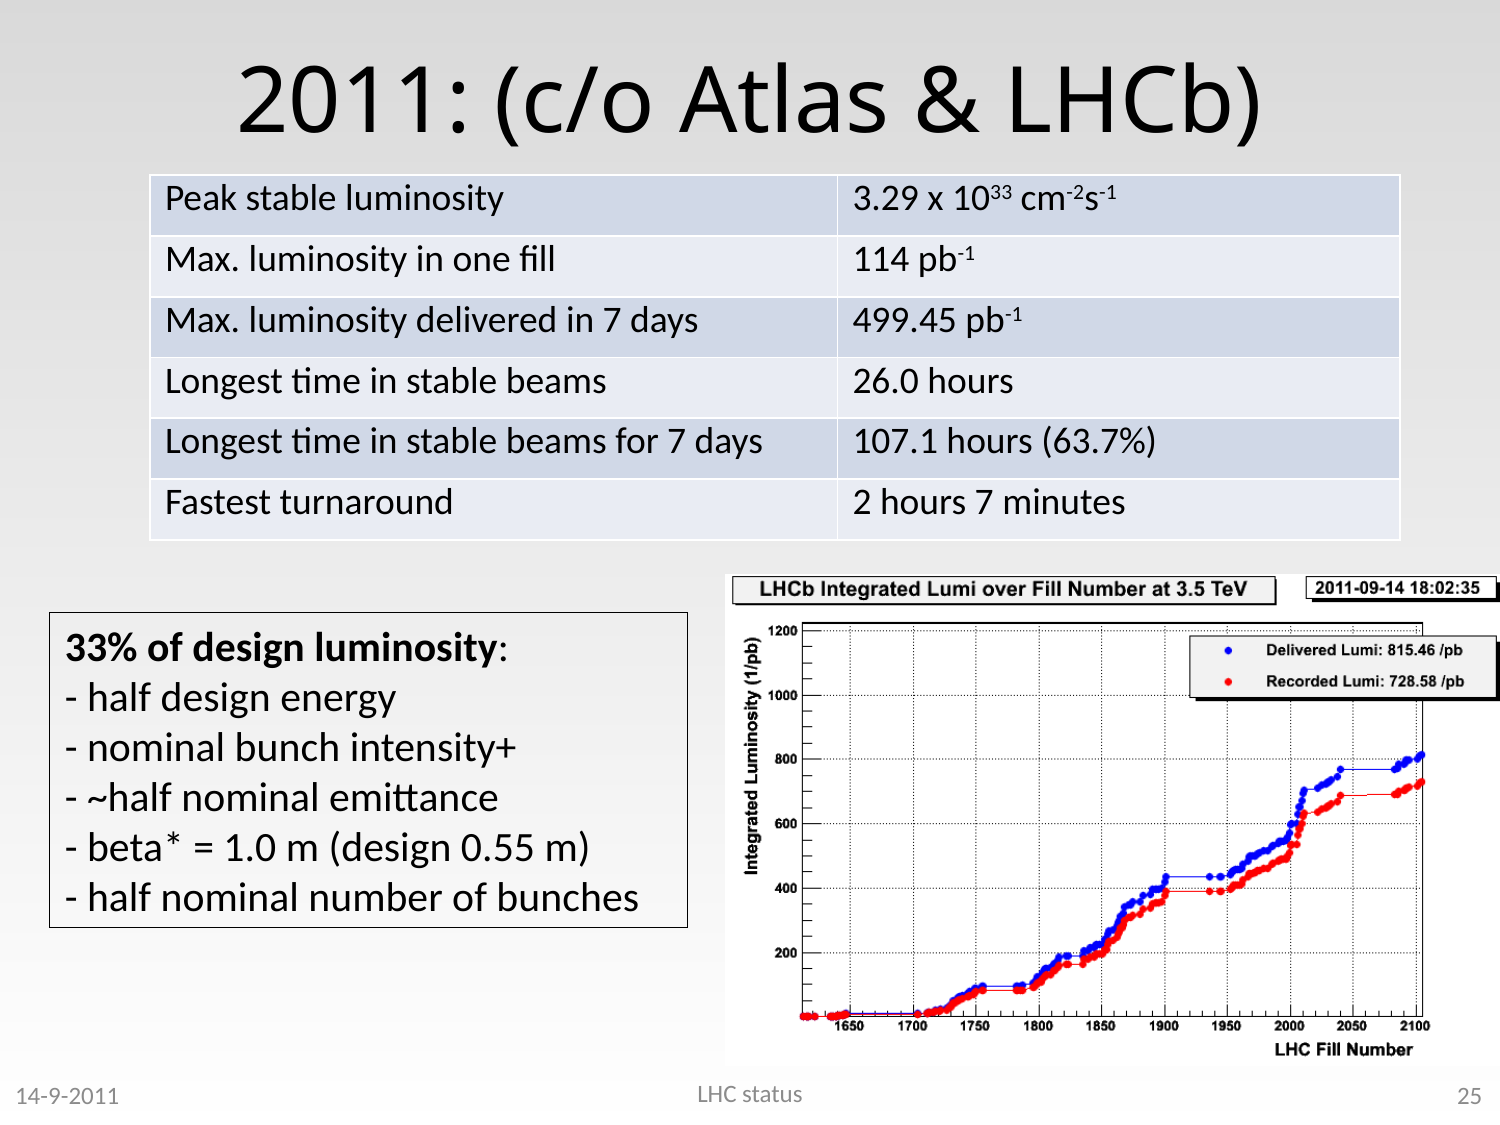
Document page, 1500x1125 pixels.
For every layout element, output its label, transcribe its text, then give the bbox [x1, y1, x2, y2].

title 2011: (c/o Atlas & LHCb) [75, 24, 1425, 168]
text_box 33% of design luminosity: - half design energy - nominal bunch intensity+ - ~half nominal emittance - beta* = 1.0 m (design 0.55 m) - half nominal number of bunches [49, 612, 688, 928]
table_cell Fastest turnaround [151, 480, 837, 539]
table_header 3.29 x 1033 cm-2s-1 [838, 176, 1399, 235]
table_cell Max. luminosity in one fill [151, 237, 837, 296]
footer LHC status [512, 1062, 988, 1123]
table_cell 2 hours 7 minutes [838, 480, 1399, 539]
table_cell Max. luminosity delivered in 7 days [151, 298, 837, 357]
table_header Peak stable luminosity [151, 176, 837, 235]
table_cell 26.0 hours [838, 358, 1399, 417]
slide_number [0, 1064, 350, 1125]
table_cell Longest time in stable beams for 7 days [151, 419, 837, 478]
table_cell 107.1 hours (63.7%) [838, 419, 1399, 478]
picture [724, 574, 1500, 1066]
table_cell Longest time in stable beams [151, 358, 837, 417]
table_cell 114 pb-1 [838, 237, 1399, 296]
slide_number 25 [1147, 1074, 1498, 1125]
table_cell 499.45 pb-1 [838, 298, 1399, 357]
